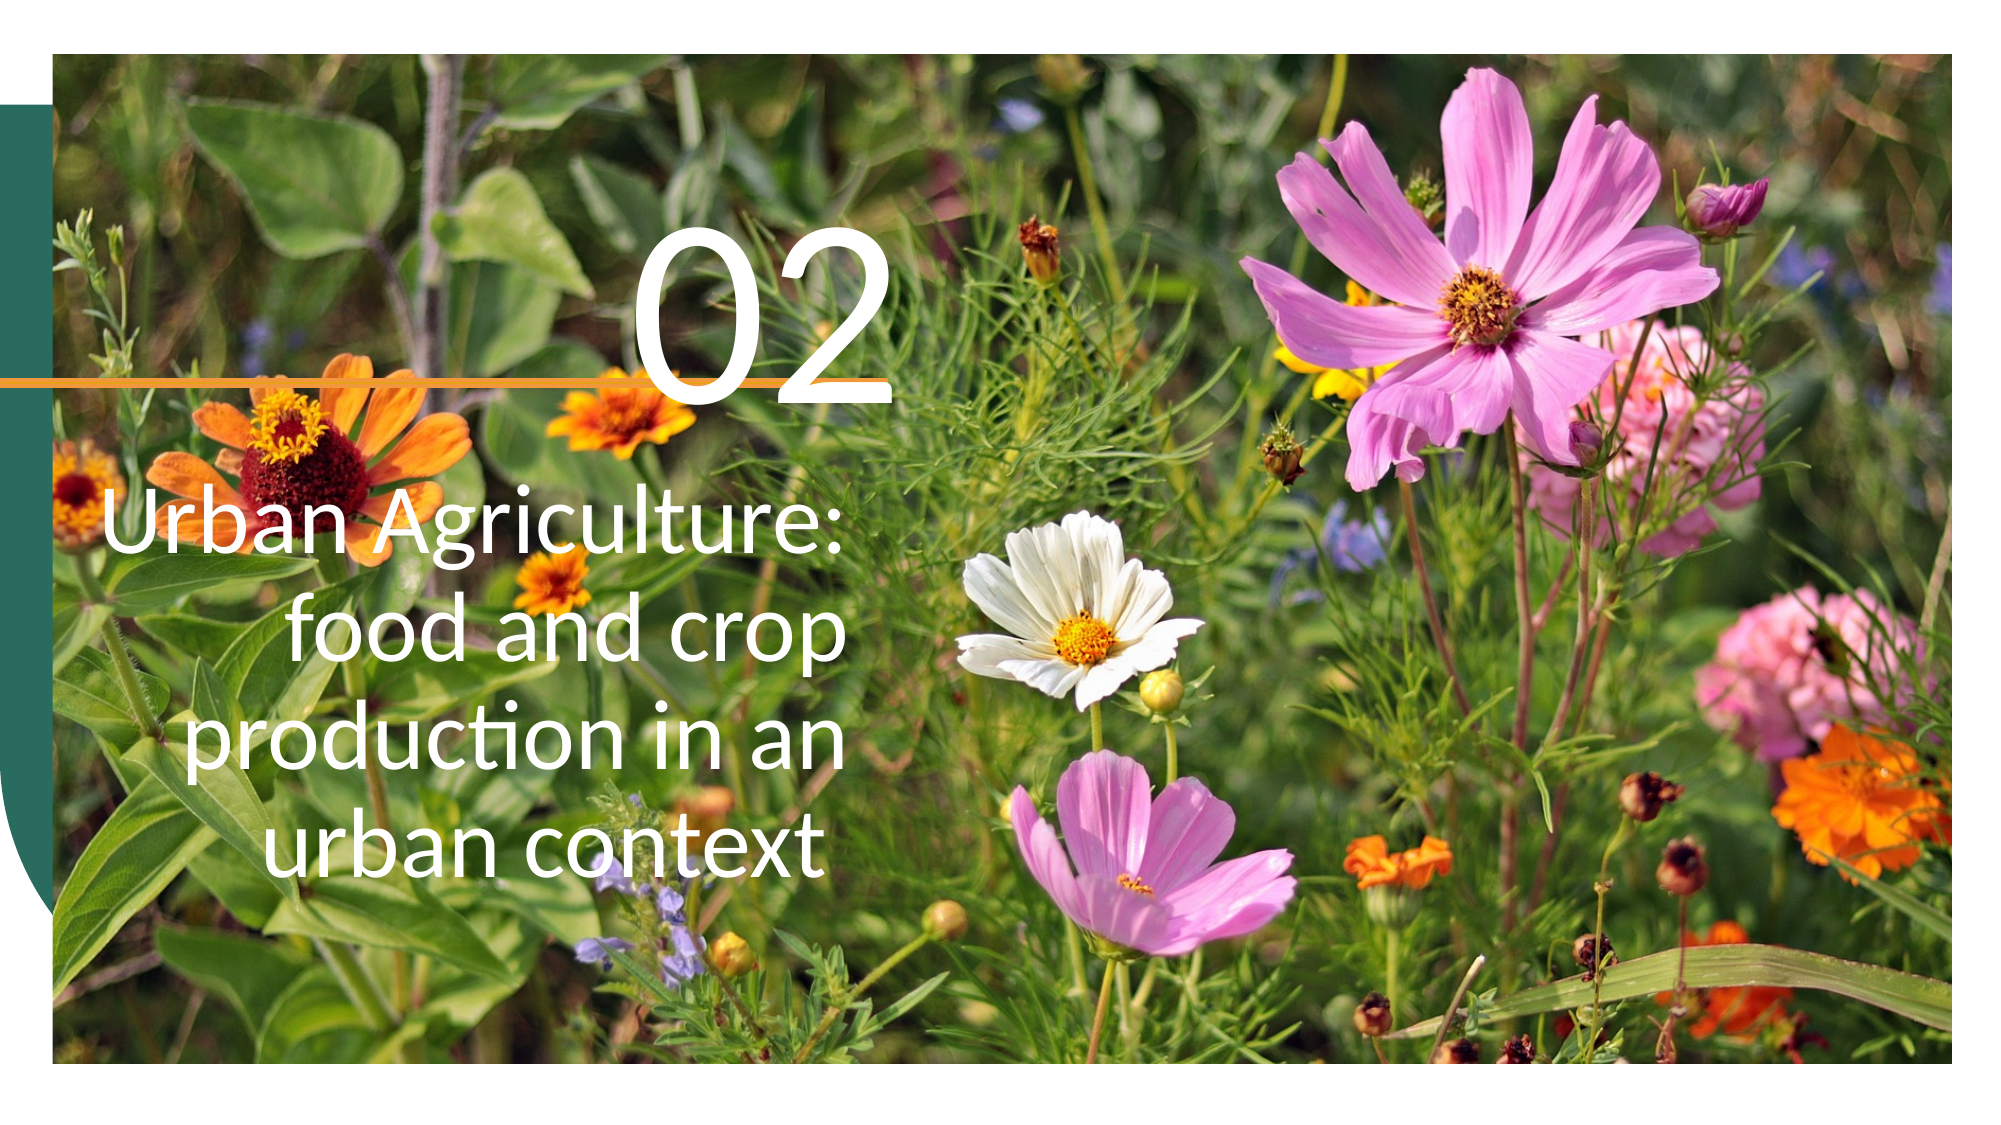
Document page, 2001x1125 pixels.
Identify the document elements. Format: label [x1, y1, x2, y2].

text_box [0, 380, 47, 387]
picture [52, 54, 1953, 1064]
